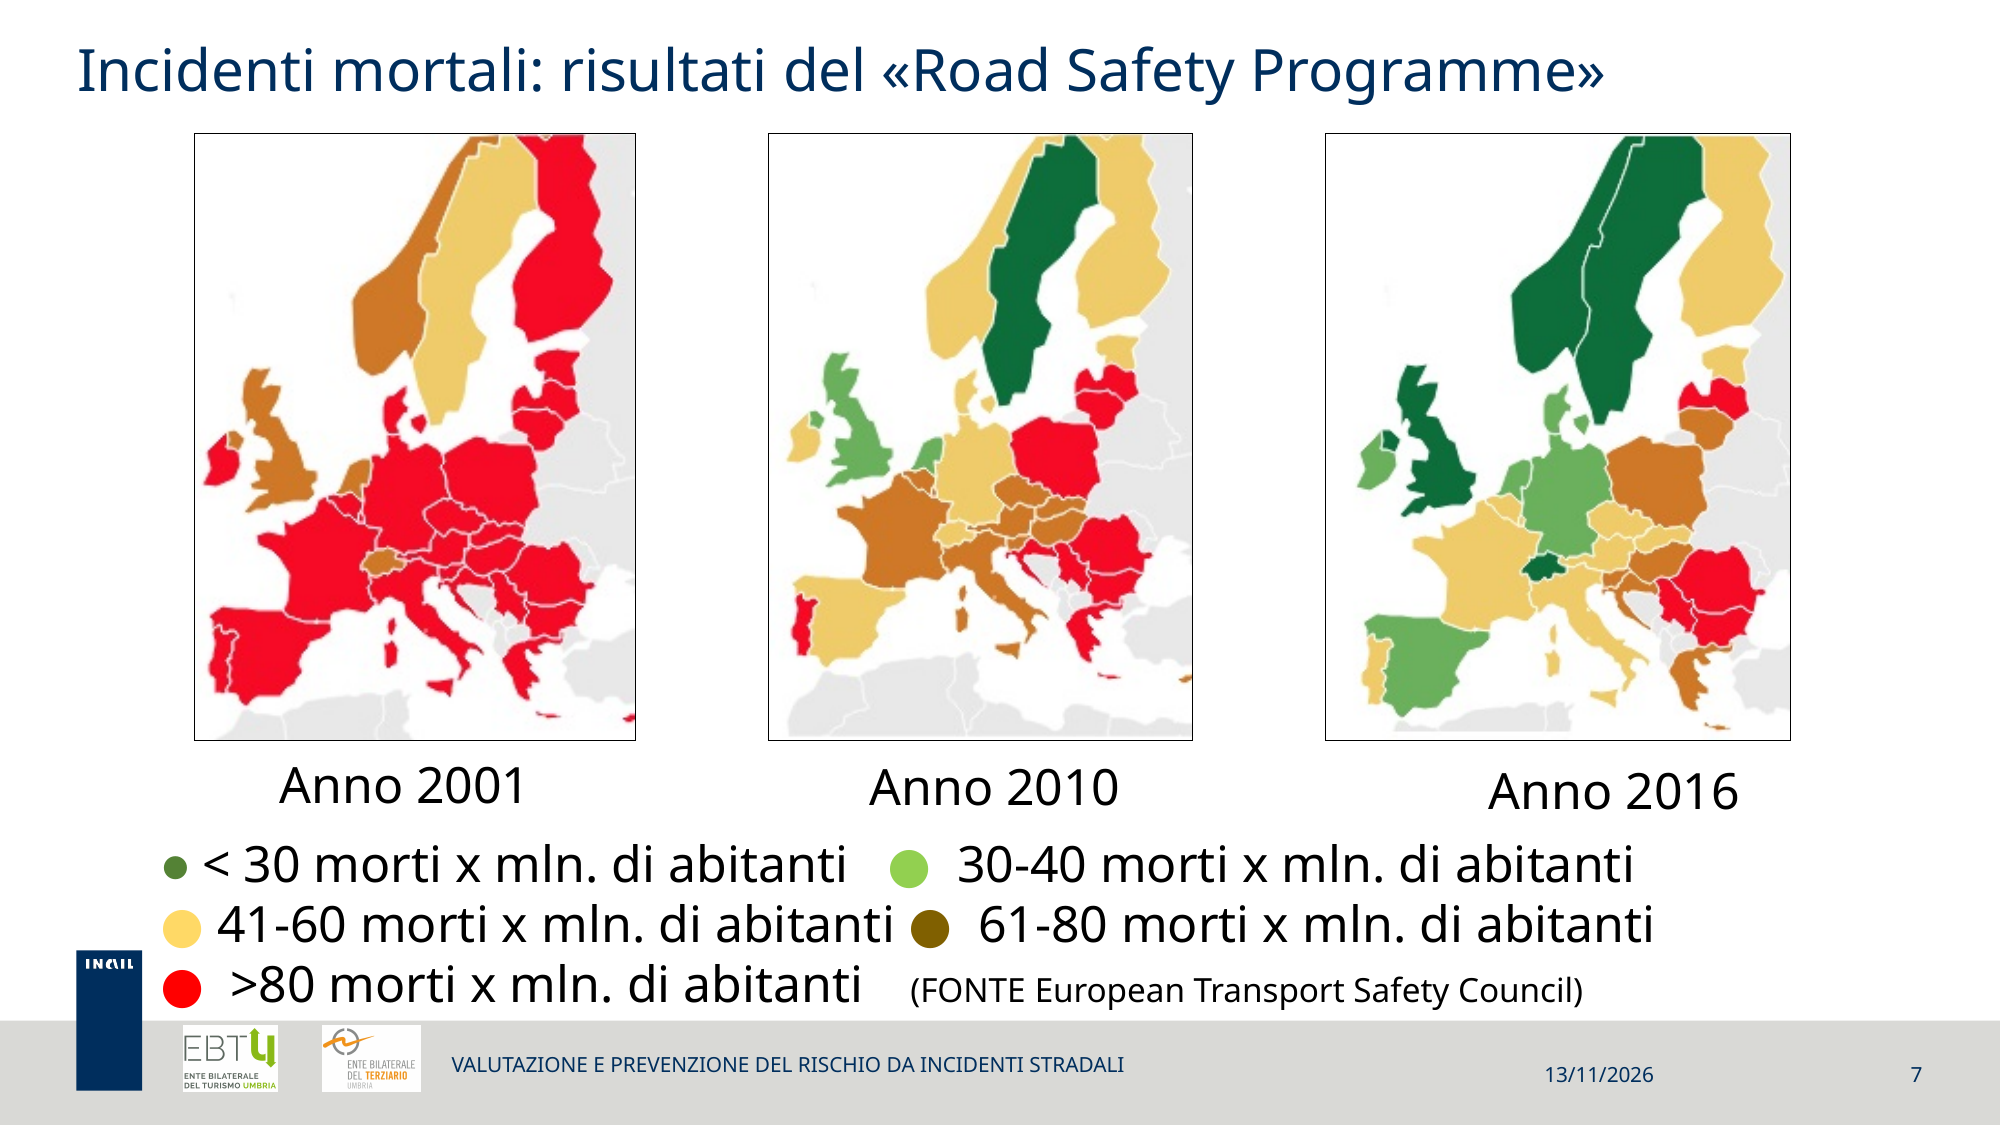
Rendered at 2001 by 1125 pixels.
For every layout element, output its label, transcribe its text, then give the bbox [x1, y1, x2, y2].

text_box Anno 2001 [264, 746, 546, 822]
title Incidenti mortali: risultati del «Road Safety Programme» [77, 41, 1925, 156]
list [183, 1025, 278, 1092]
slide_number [1417, 1061, 1654, 1122]
text_box ● < 30 morti x mln. di abitanti ● 30-40 morti x mln. di abitanti ● 41-60 morti x mln. di abitanti ● 61-80 morti x mln. di abitanti ● >80 morti x mln. di abitanti (FONTE European Transport Safety Council) [145, 825, 1880, 1021]
slide_number 7 [1684, 1061, 1923, 1122]
text_box Anno 2010 [854, 748, 1136, 823]
text_box Anno 2016 [1473, 752, 1755, 827]
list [1325, 133, 1791, 741]
picture [322, 1025, 421, 1092]
picture [194, 133, 636, 741]
list VALUTAZIONE E PREVENZIONE DEL RISCHIO DA INCIDENTI STRADALI [451, 1054, 1496, 1093]
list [768, 133, 1193, 741]
